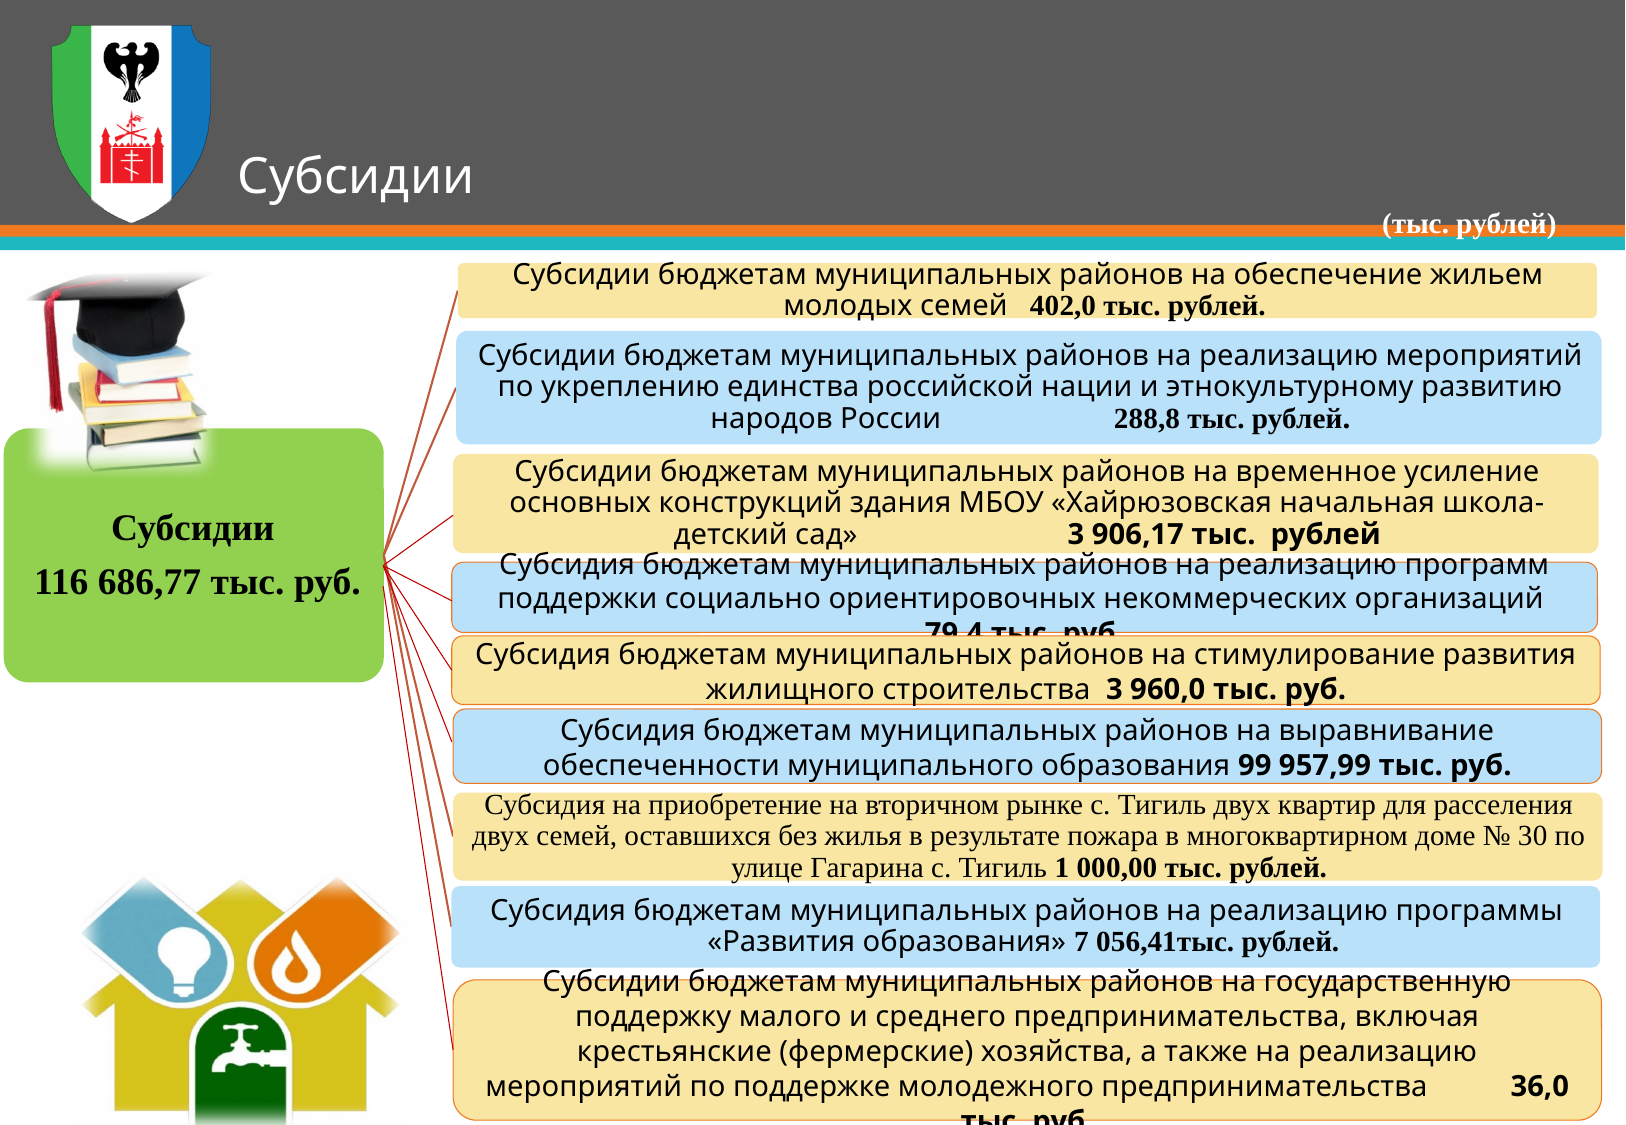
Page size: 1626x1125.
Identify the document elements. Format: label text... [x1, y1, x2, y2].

picture [51, 25, 211, 223]
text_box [383, 565, 452, 586]
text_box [0, 197, 1625, 1125]
picture [20, 266, 223, 483]
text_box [383, 586, 454, 1050]
title Субсидии [222, 41, 1453, 197]
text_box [383, 515, 454, 566]
picture [71, 868, 410, 1125]
